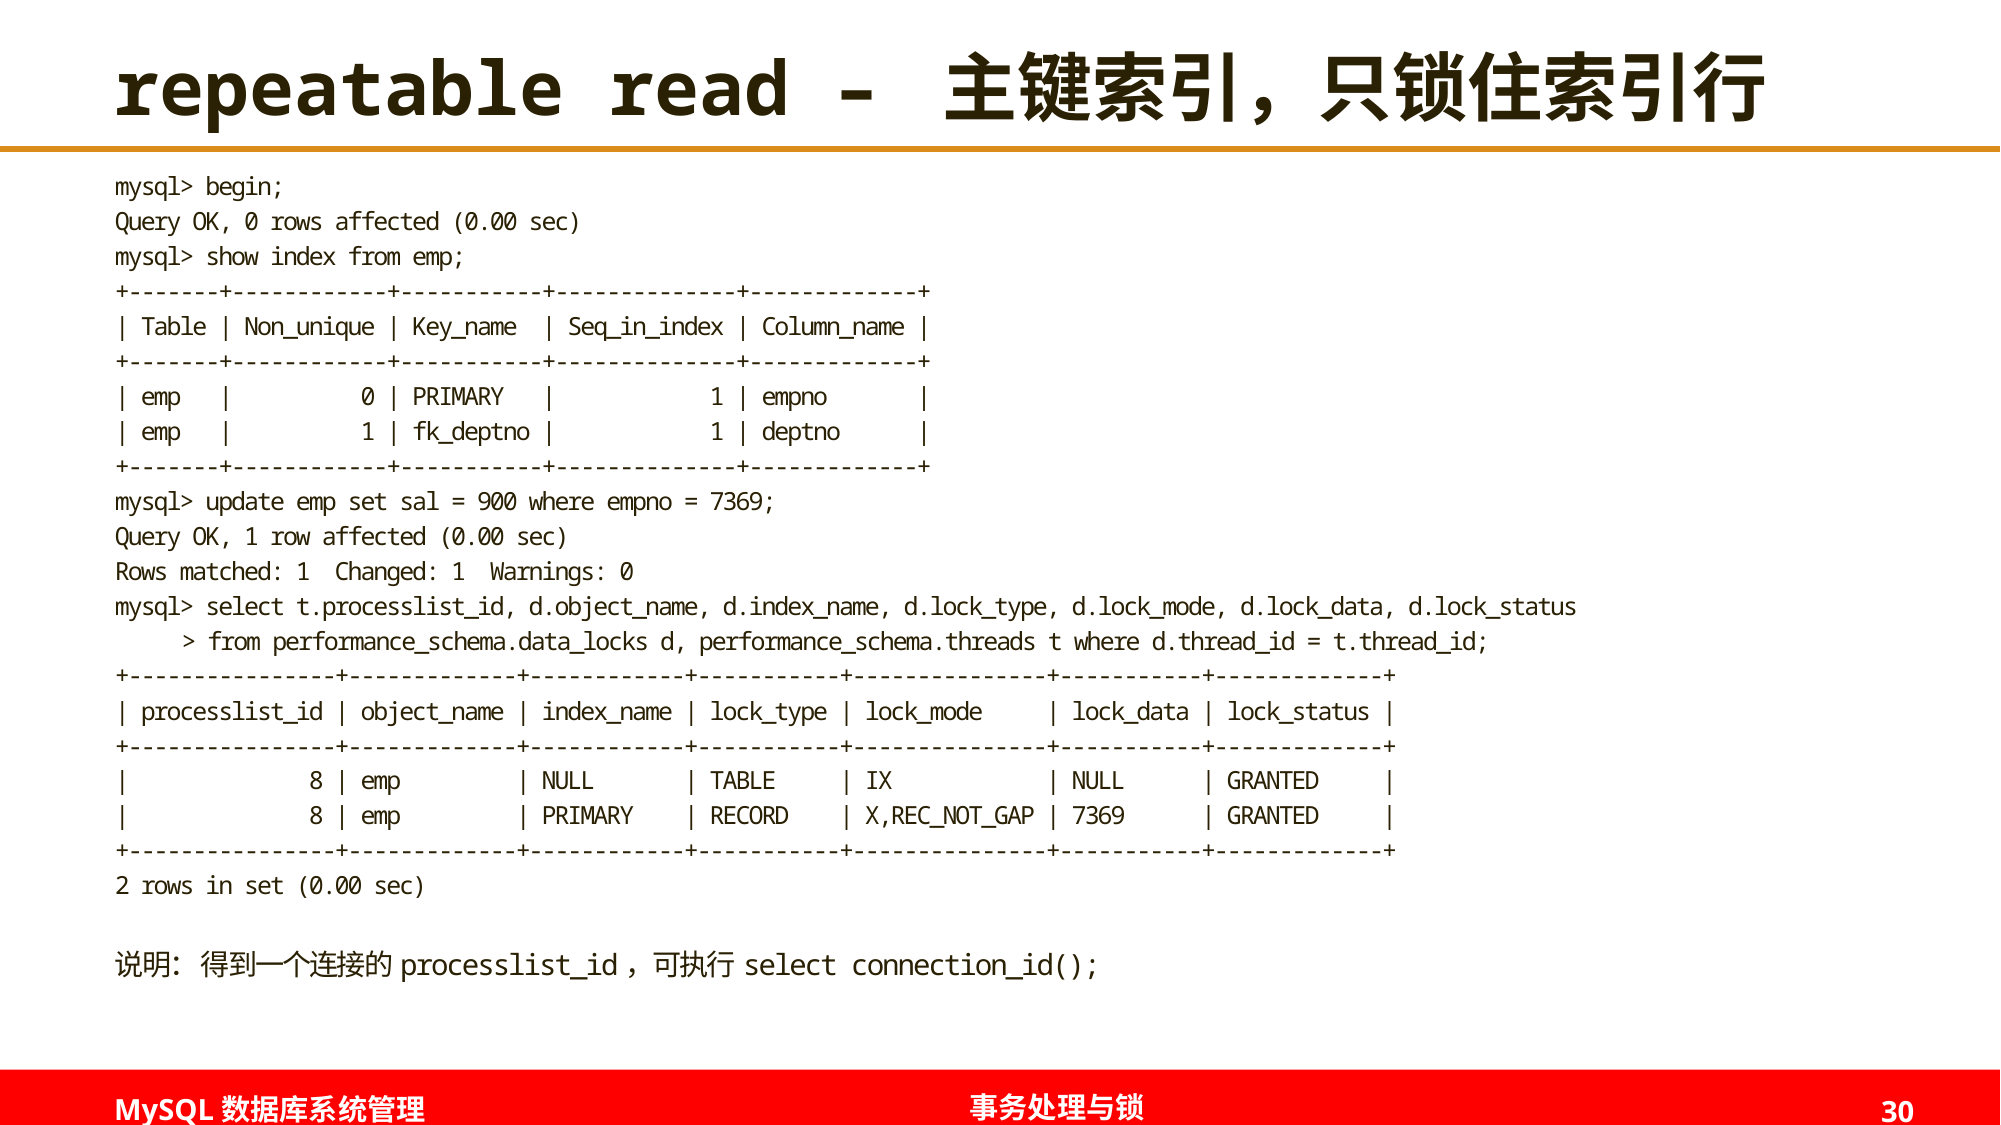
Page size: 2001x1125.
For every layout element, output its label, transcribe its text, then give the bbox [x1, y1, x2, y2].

title repeatable read – 主键索引，只锁住索引行 [99, 21, 1900, 149]
list mysql> begin; Query OK, 0 rows affected (0.00 sec) mysql> show index from emp; +-------+------------+-----------+--------------+-------------+ | Table | Non_unique | Key_name | Seq_in_index | Column_name | +-------+------------+-----------+--------------+-------------+ | emp | 0 | PRIMARY | 1 | empno | | emp | 1 | fk_deptno | 1 | deptno | +-------+------------+-----------+--------------+-------------+ mysql> update emp set sal = 900 where empno = 7369; Query OK, 1 row affected (0.00 sec) Rows matched: 1 Changed: 1 Warnings: 0 mysql> select t.processlist_id, d.object_name, d.index_name, d.lock_type, d.lock_mode, d.lock_data, d.lock_status > from performance_schema.data_locks d, performance_schema.threads t where d.thread_id = t.thread_id; +----------------+-------------+------------+-----------+---------------+-----------+-------------+ | processlist_id | object_name | index_name | lock_type | lock_mode | lock_data | lock_status | +----------------+-------------+------------+-----------+---------------+-----------+-------------+ | 8 | emp | NULL | TABLE | IX | NULL | GRANTED | | 8 | emp | PRIMARY | RECORD | X,REC_NOT_GAP | 7369 | GRANTED | +----------------+-------------+------------+-----------+---------------+-----------+-------------+ 2 rows in set (0.00 sec) 说明： 得到一个连接的processlist_id，可执行select connection_id(); [99, 163, 1900, 1056]
